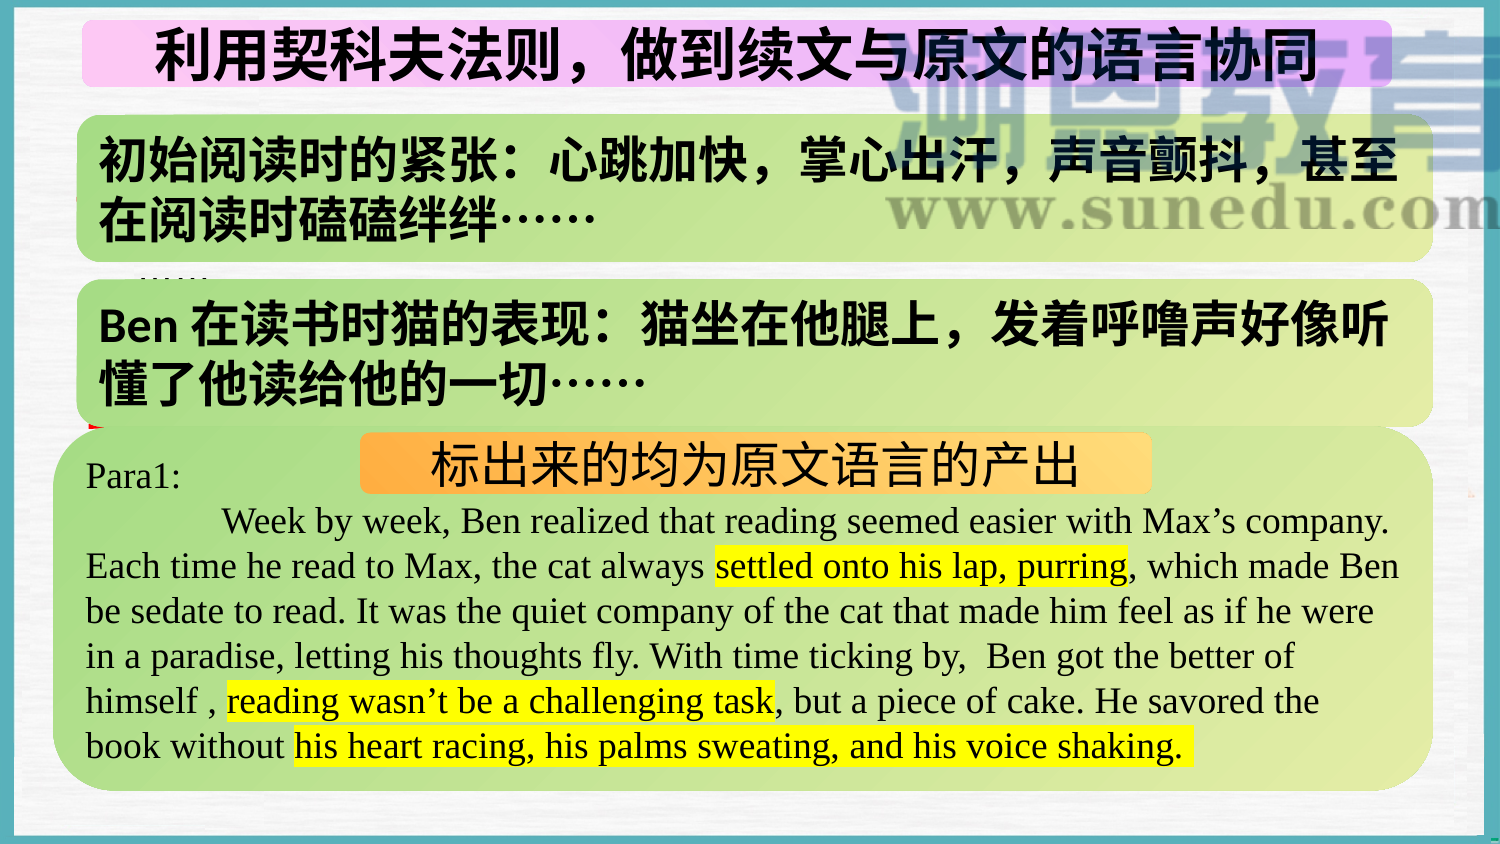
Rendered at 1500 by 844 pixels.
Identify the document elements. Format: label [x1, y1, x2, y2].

text_box [88, 421, 1187, 427]
picture [0, 0, 1500, 844]
